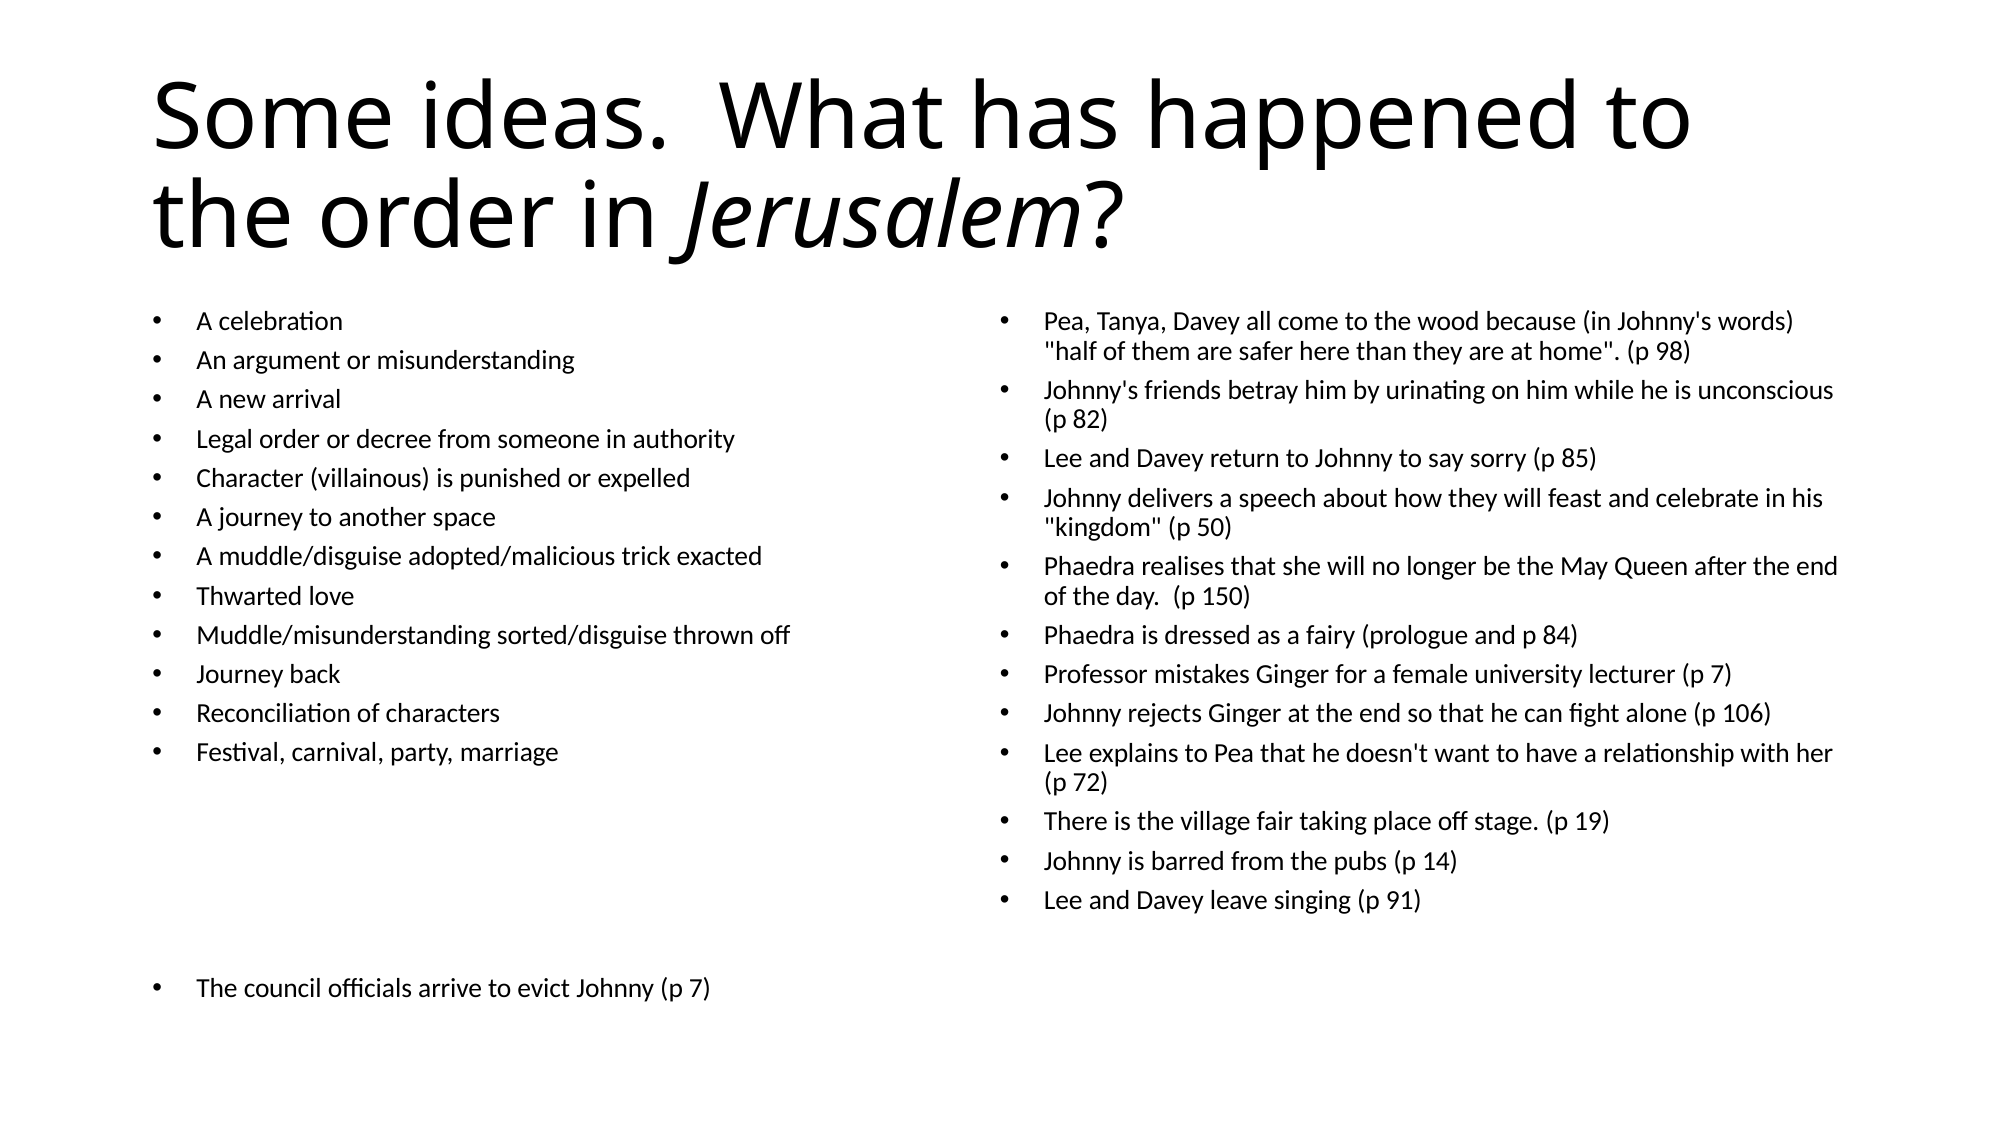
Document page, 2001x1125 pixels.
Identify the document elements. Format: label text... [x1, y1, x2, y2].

title Some ideas. What has happened to the order in Jerusalem? [137, 59, 1863, 278]
list A celebration An argument or misunderstanding A new arrival Legal order or decree from someone in authority Character (villainous) is punished or expelled A journey to another space A muddle/disguise adopted/malicious trick exacted Thwarted love Muddle/misunderstanding sorted/disguise thrown off Journey back Reconciliation of characters Festival, carnival, party, marriage The council officials arrive to evict Johnny (p 7) Pea, Tanya, Davey all come to the wood because (in Johnny's words) "half of them are safer here than they are at home". (p 98) Johnny's friends betray him by urinating on him while he is unconscious (p 82) Lee and Davey return to Johnny to say sorry (p 85) Johnny delivers a speech about how they will feast and celebrate in his "kingdom" (p 50) Phaedra realises that she will no longer be the May Queen after the end of the day. (p 150) Phaedra is dressed as a fairy (prologue and p 84) Professor mistakes Ginger for a female university lecturer (p 7) Johnny rejects Ginger at the end so that he can fight alone (p 106) Lee explains to Pea that he doesn't want to have a relationship with her (p 72) There is the village fair taking place off stage. (p 19) Johnny is barred from the pubs (p 14) Lee and Davey leave singing (p 91) [137, 299, 1863, 1014]
